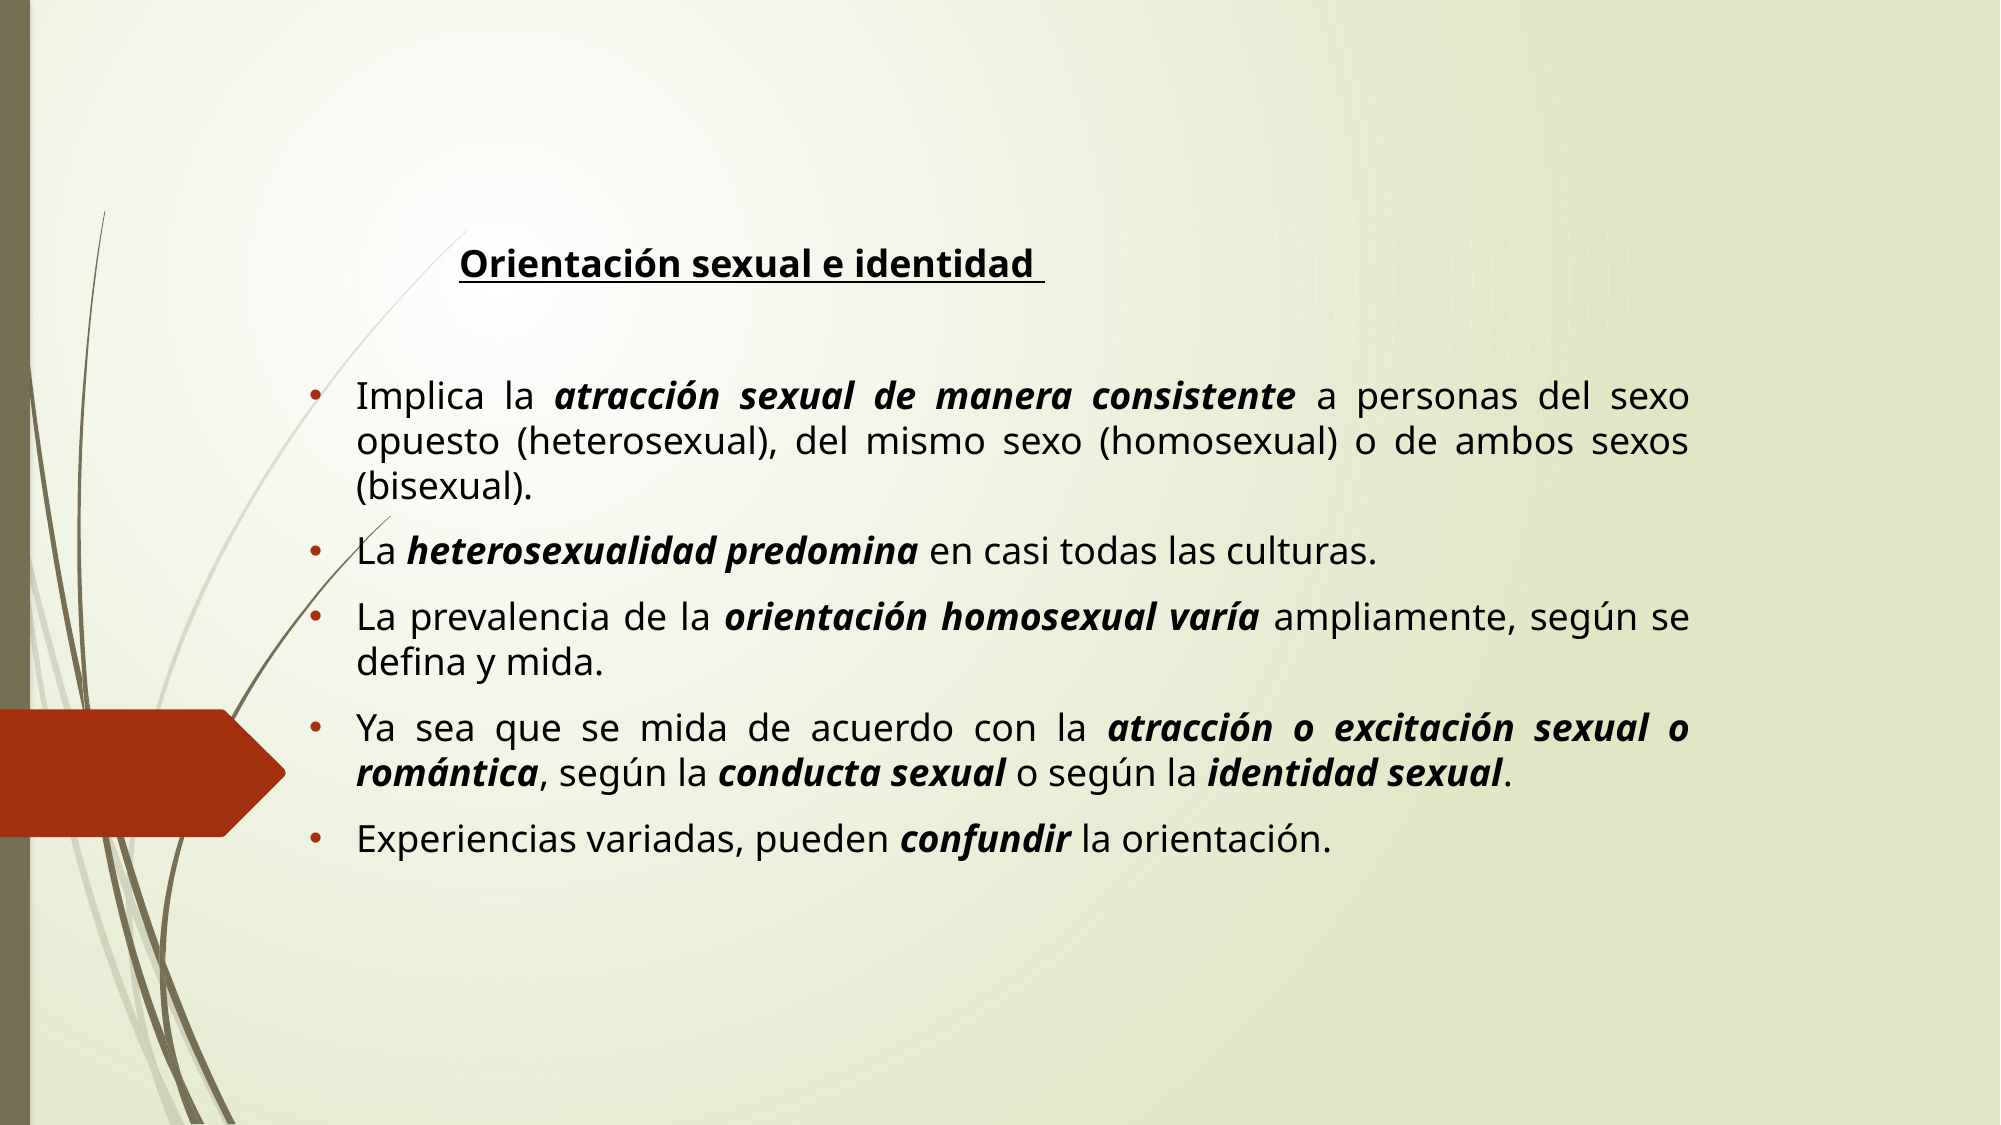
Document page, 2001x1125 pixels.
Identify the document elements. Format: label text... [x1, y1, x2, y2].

subtitle Orientación sexual e identidad Implica la atracción sexual de manera consistente a personas del sexo opuesto (heterosexual), del mismo sexo (homosexual) o de ambos sexos (bisexual). La heterosexualidad predomina en casi todas las culturas. La prevalencia de la orientación homosexual varía ampliamente, según se defina y mida. Ya sea que se mida de acuerdo con la atracción o excitación sexual o romántica, según la conducta sexual o según la identidad sexual. Experiencias variadas, pueden confundir la orientación. [294, 232, 1706, 893]
